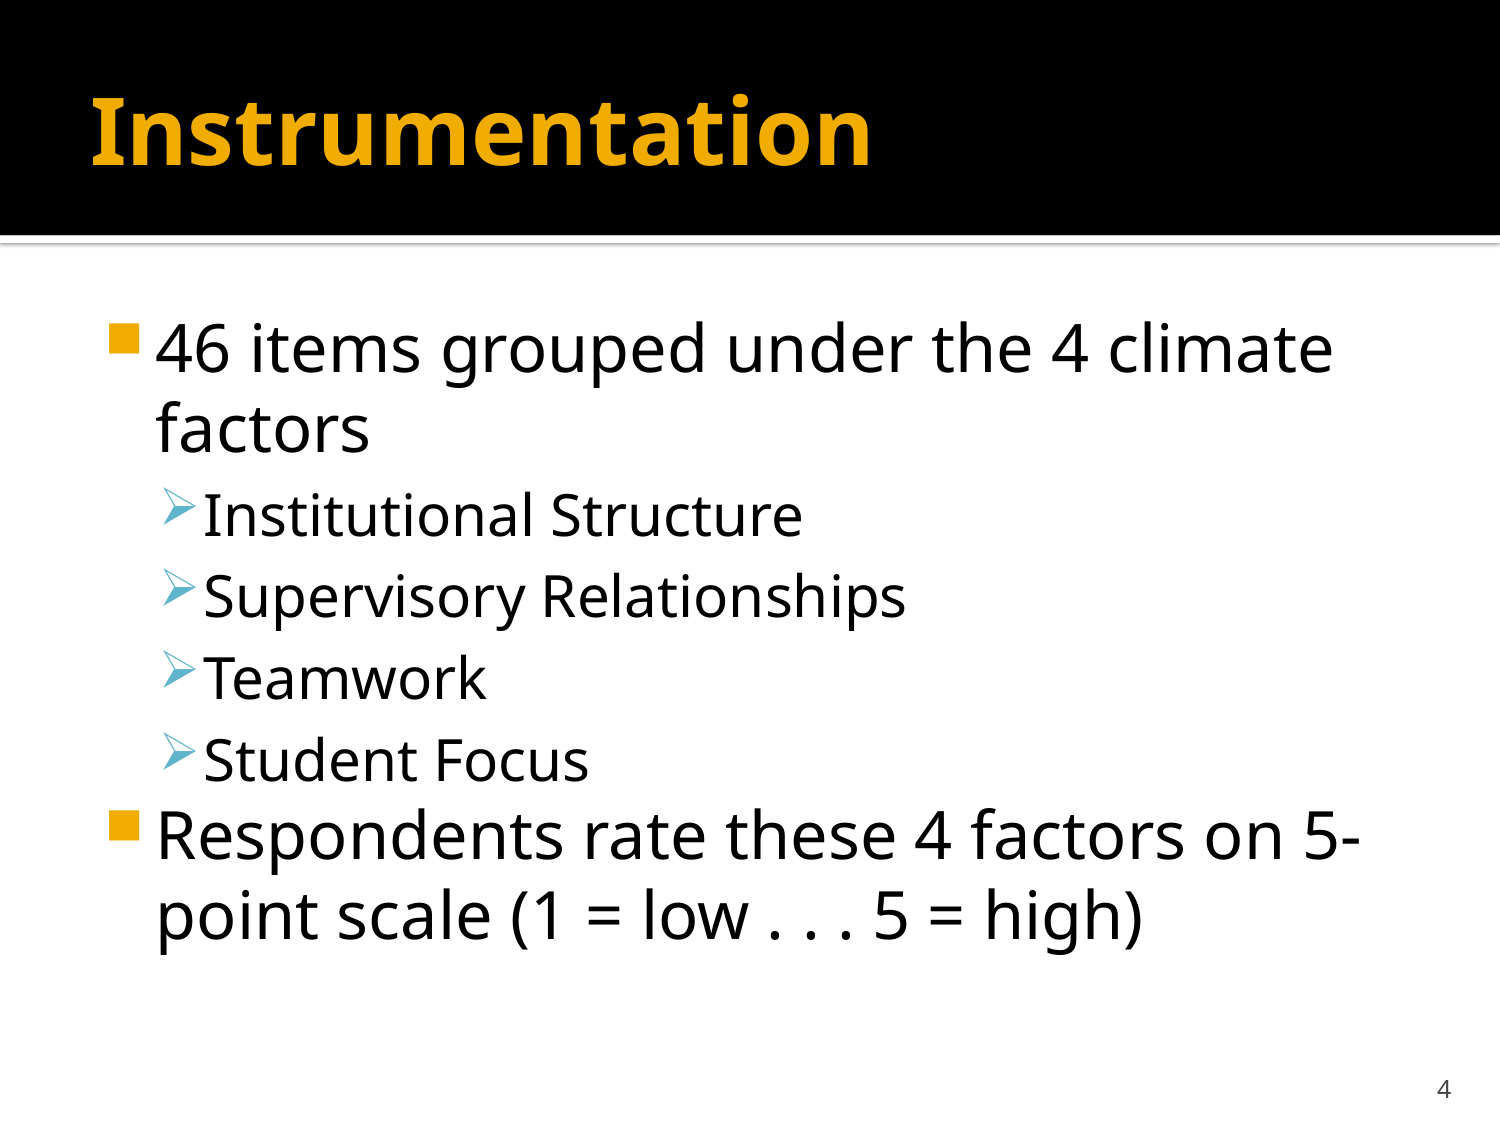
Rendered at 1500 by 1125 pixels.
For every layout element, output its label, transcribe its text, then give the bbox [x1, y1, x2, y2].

title Instrumentation [75, 25, 1425, 231]
slide_number 4 [1345, 1062, 1467, 1108]
list 46 items grouped under the 4 climate factors Institutional Structure Supervisory Relationships Teamwork Student Focus Respondents rate these 4 factors on 5-point scale (1 = low . . . 5 = high) [74, 290, 1426, 1051]
